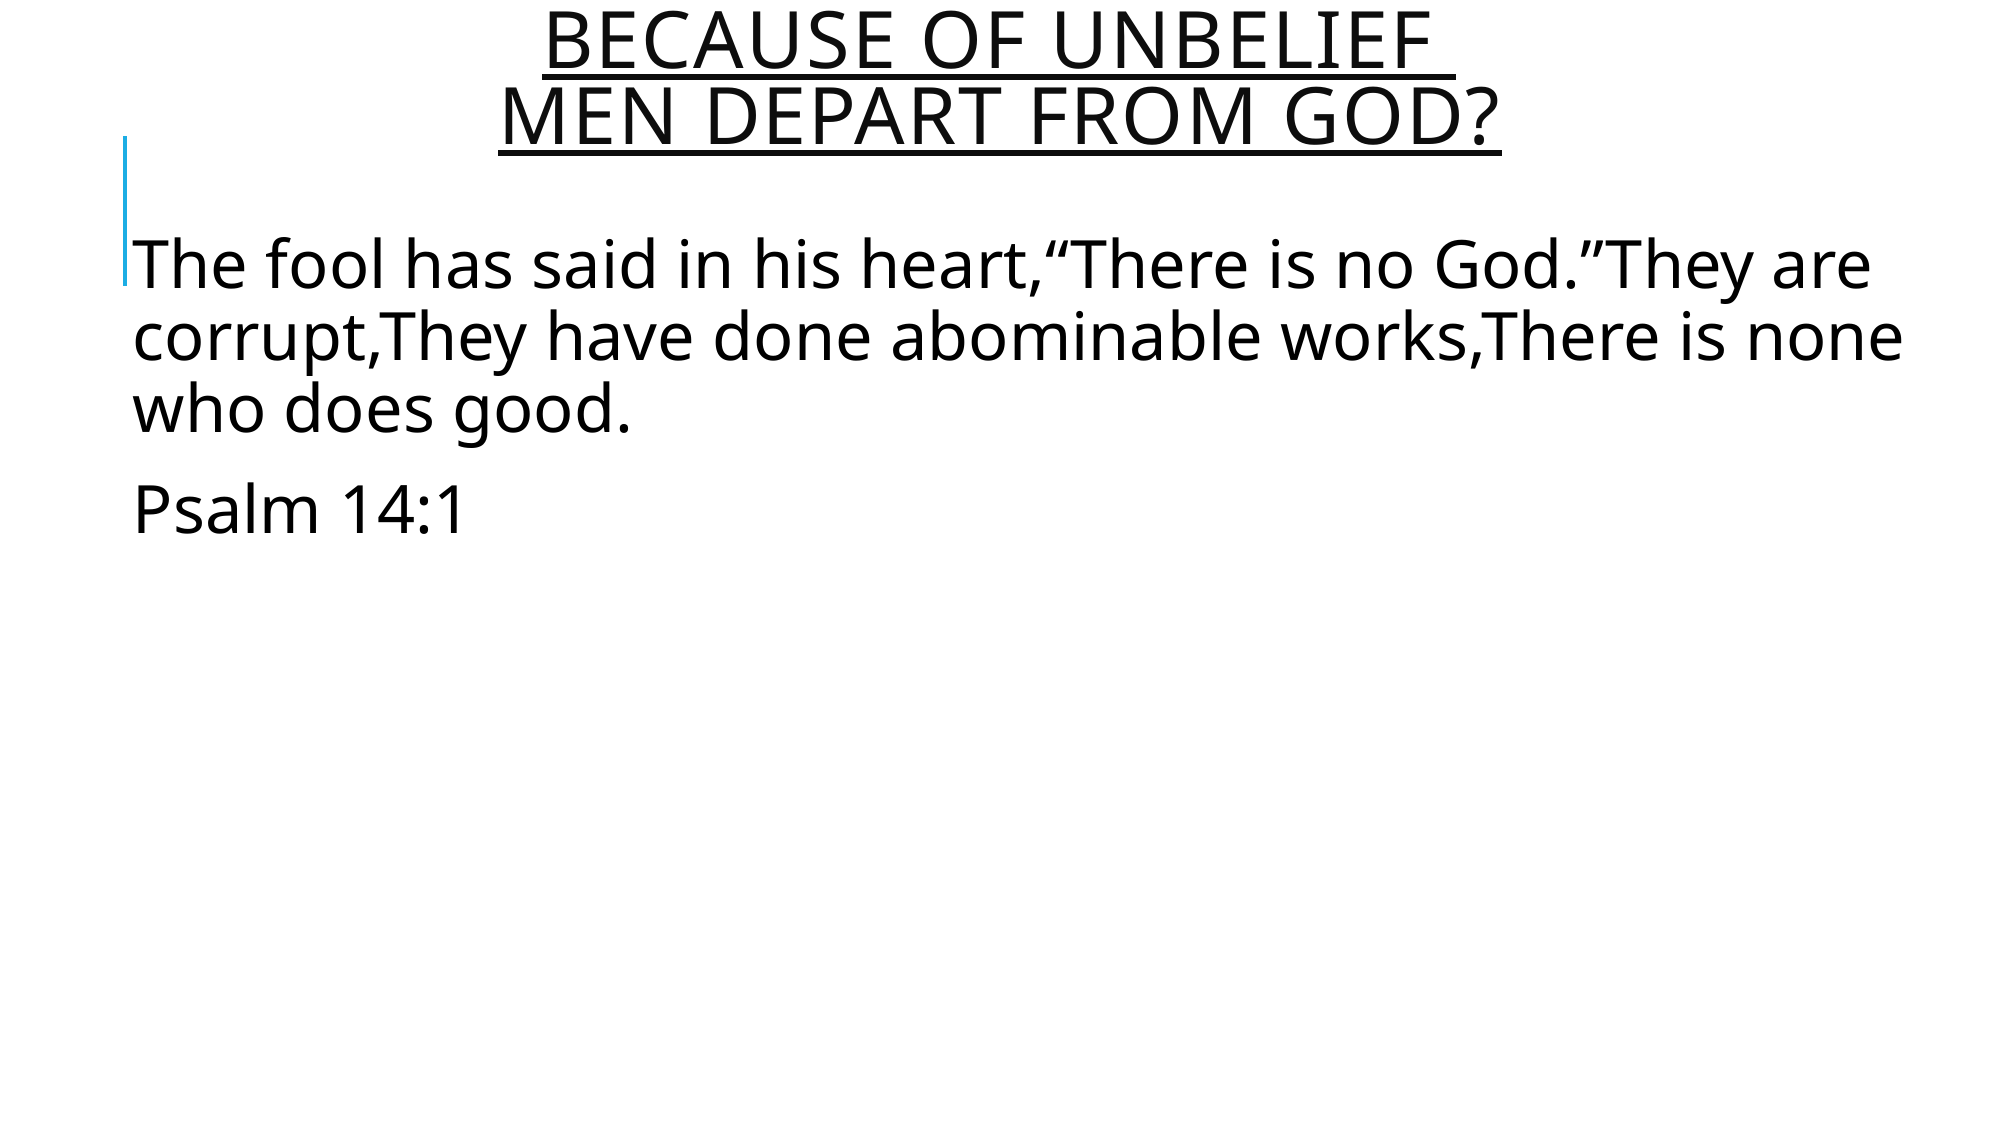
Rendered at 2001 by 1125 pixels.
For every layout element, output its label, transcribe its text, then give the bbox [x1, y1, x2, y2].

list The fool has said in his heart,“There is no God.”They are corrupt,They have done abominable works,There is none who does good. Psalm 14:1 [125, 223, 1960, 1089]
title Because of unbelief men depart from God? [40, 0, 1960, 174]
